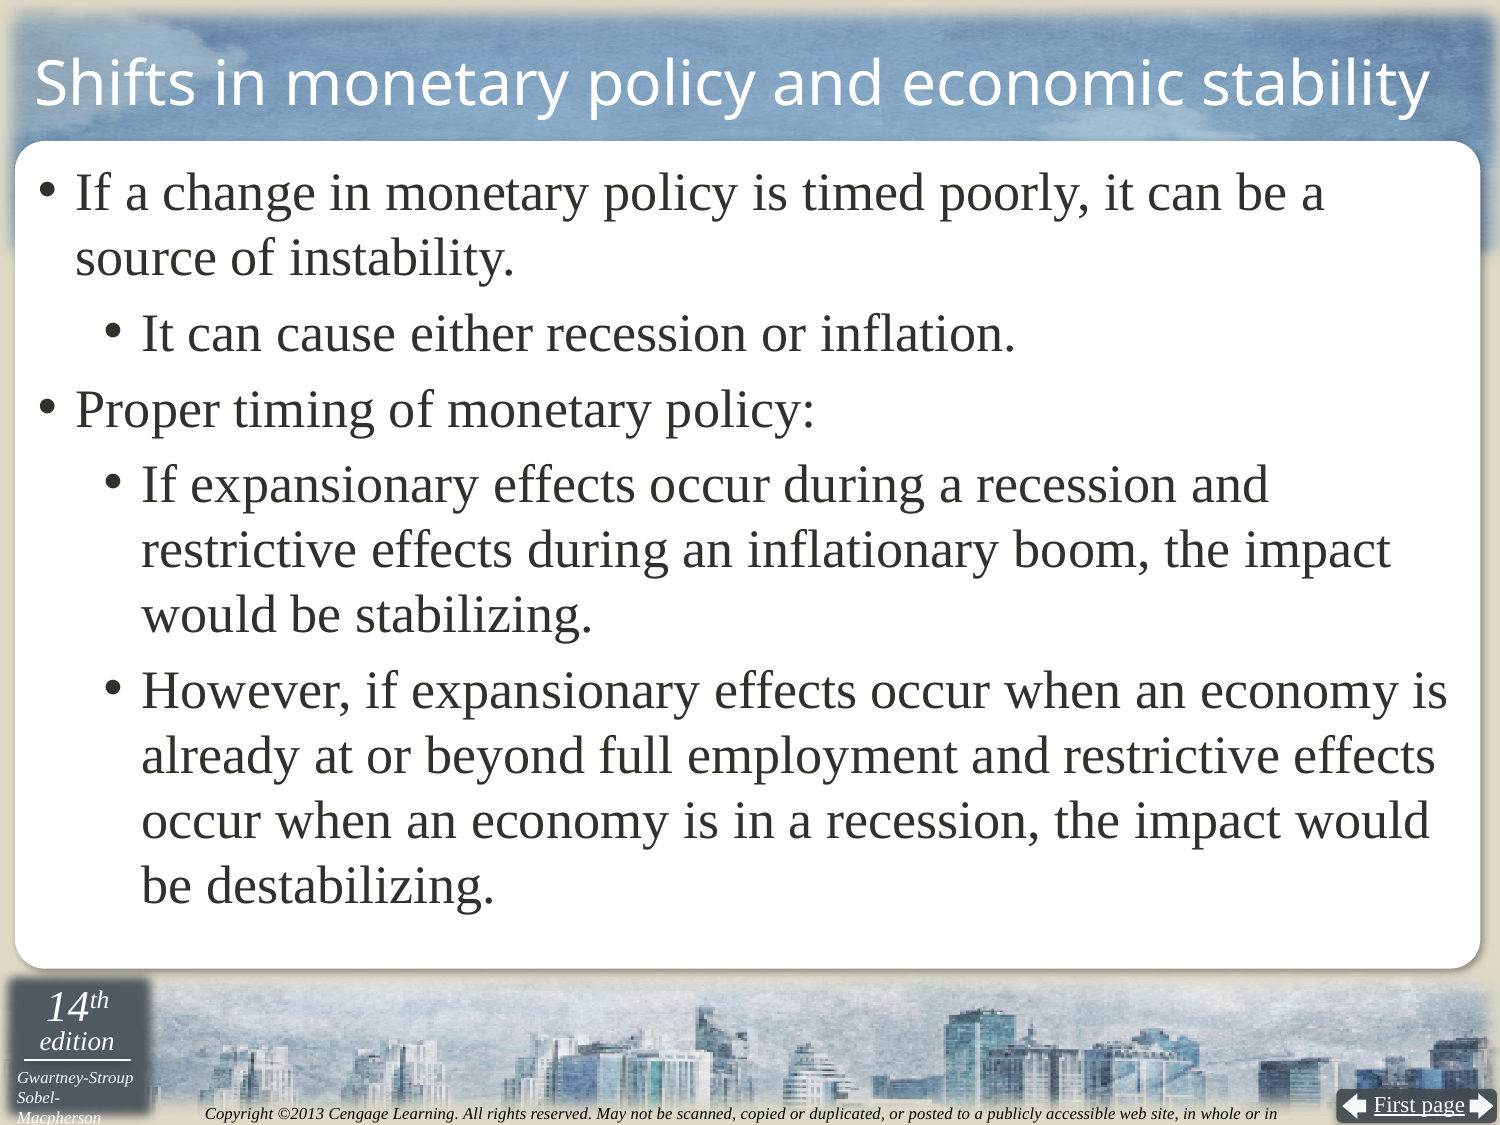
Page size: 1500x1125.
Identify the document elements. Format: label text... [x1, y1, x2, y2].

picture [153, 994, 1479, 1091]
text_box which increases bank reserves … [29, 31, 1479, 35]
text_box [24, 27, 1484, 148]
title Shifts in monetary policy and economic stability [19, 35, 1481, 148]
list If a change in monetary policy is timed poorly, it can be a source of instability. It can cause either recession or inflation. Proper timing of monetary policy: If expansionary effects occur during a recession and restrictive effects during an inflationary boom, the impact would be stabilizing. However, if expansionary effects occur when an economy is already at or beyond full employment and restrictive effects occur when an economy is in a recession, the impact would be destabilizing. [23, 148, 1481, 901]
text_box [14, 149, 1482, 970]
